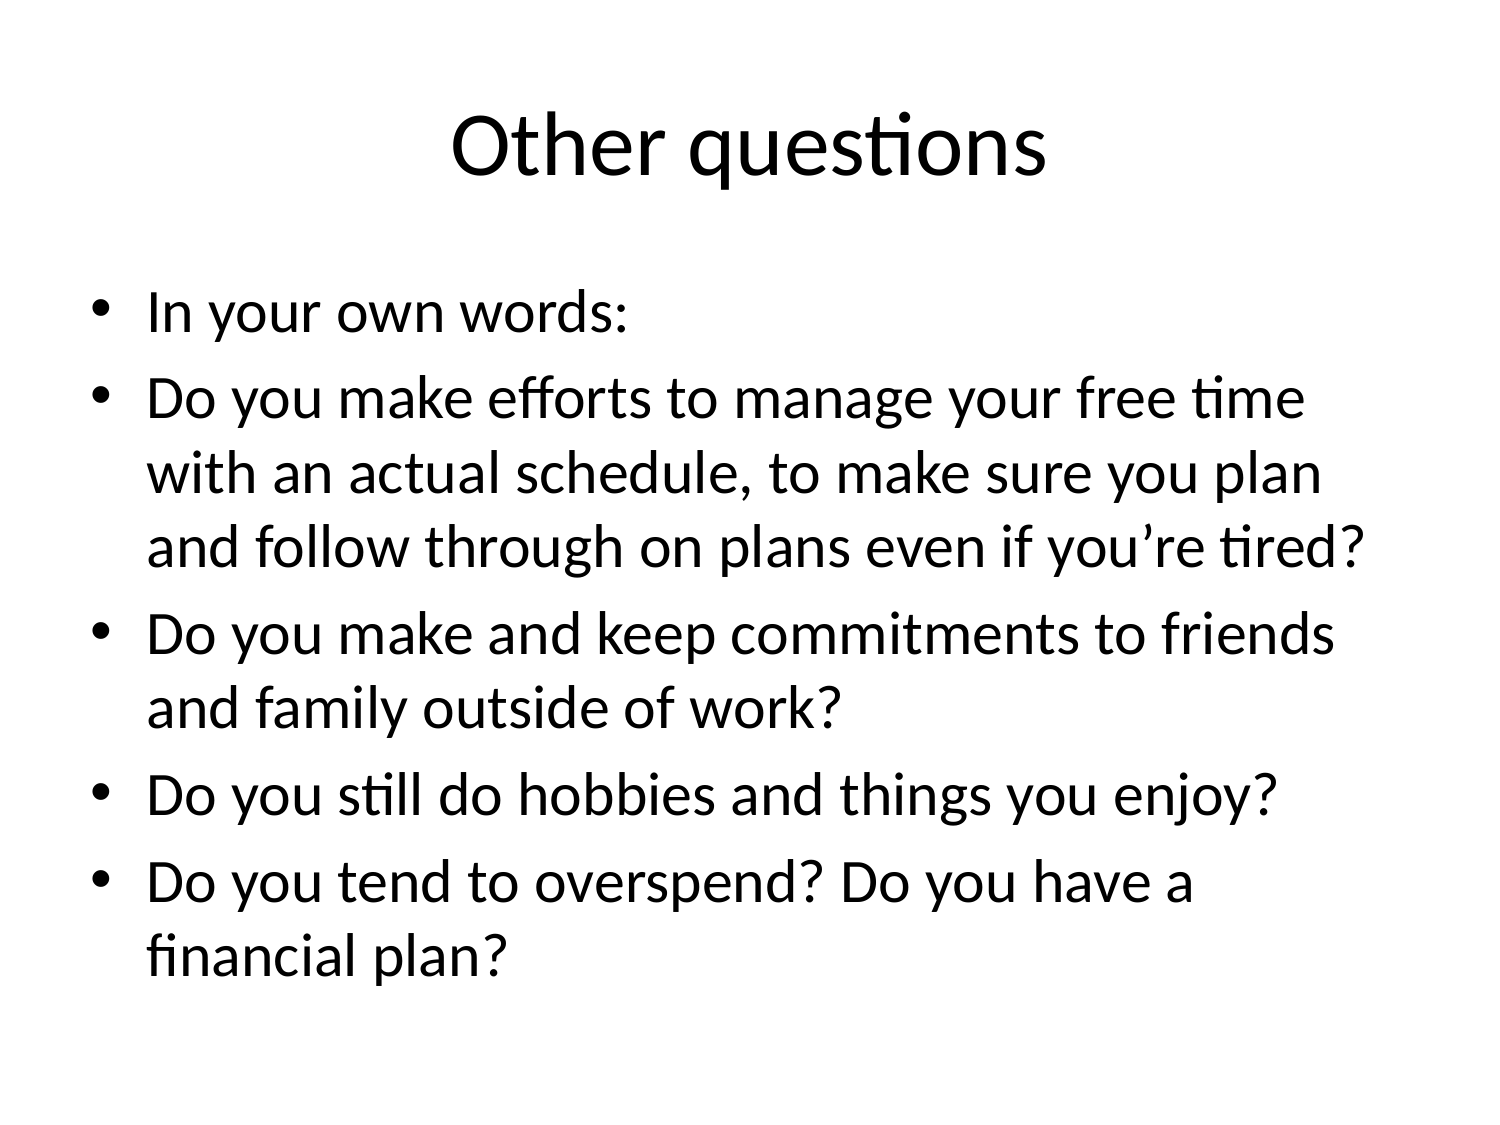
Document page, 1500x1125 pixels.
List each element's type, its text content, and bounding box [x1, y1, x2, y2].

list In your own words: Do you make efforts to manage your free time with an actual schedule, to make sure you plan and follow through on plans even if you’re tired? Do you make and keep commitments to friends and family outside of work? Do you still do hobbies and things you enjoy? Do you tend to overspend? Do you have a financial plan? [75, 262, 1425, 1005]
title Other questions [75, 45, 1425, 233]
